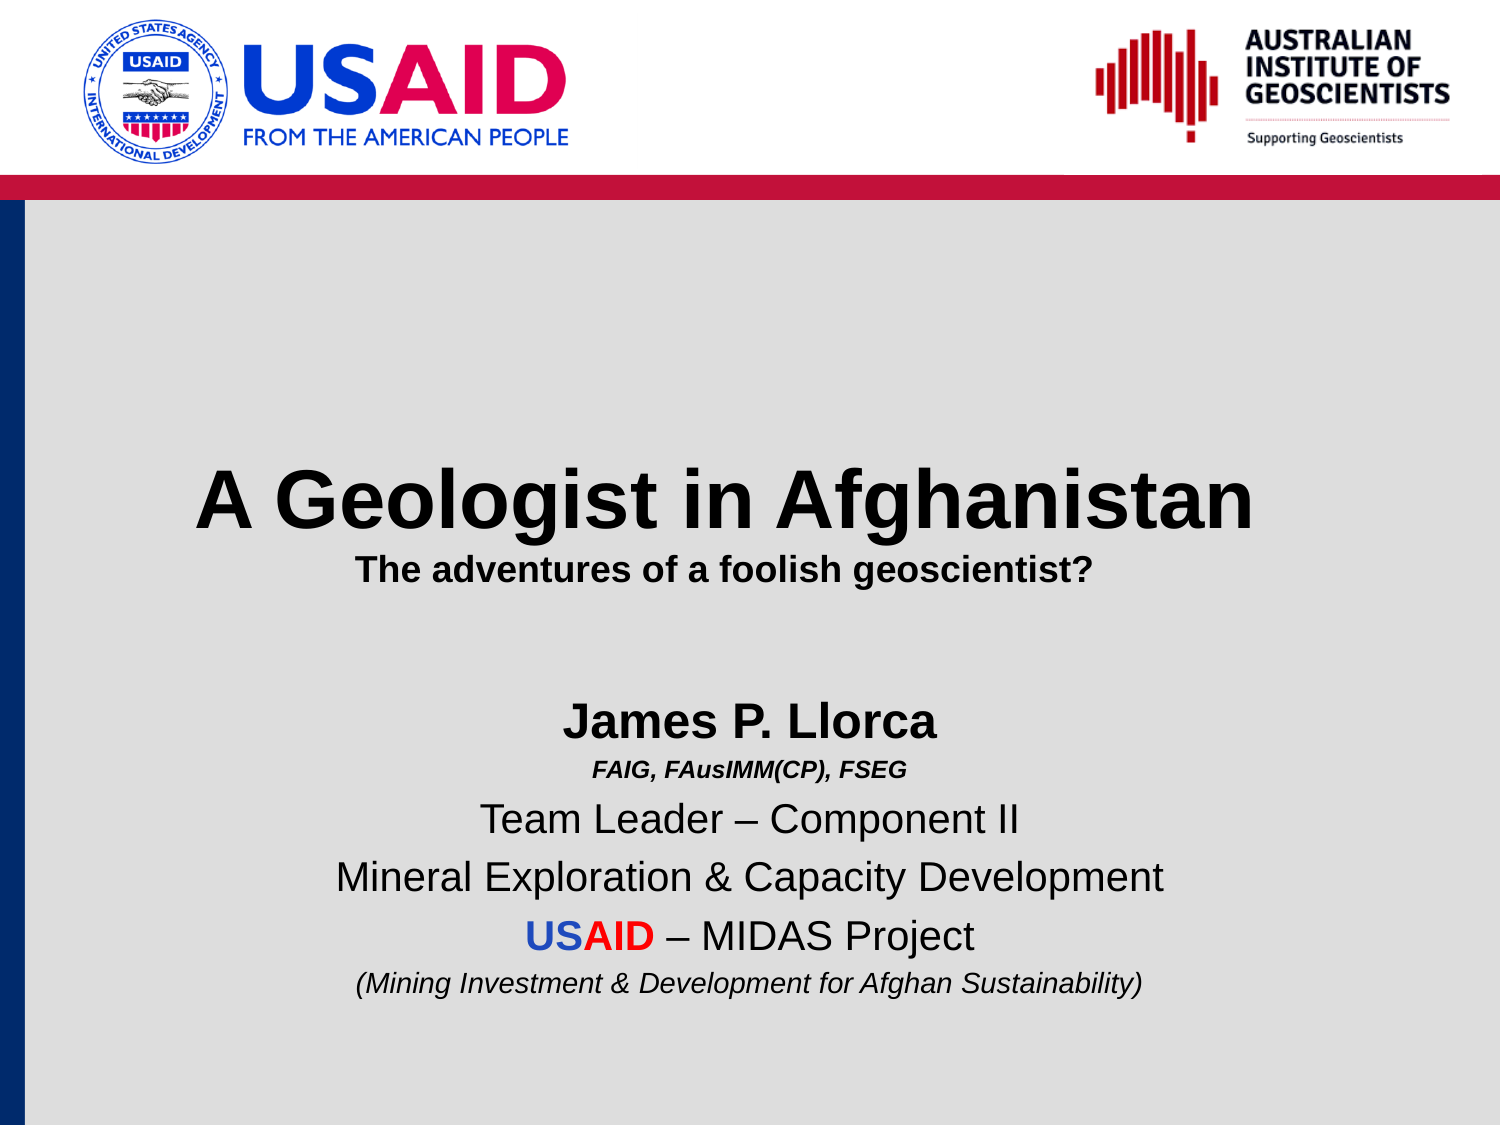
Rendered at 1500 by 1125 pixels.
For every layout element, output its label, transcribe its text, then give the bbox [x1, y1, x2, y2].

subtitle James P. Llorca FAIG, FAusIMM(CP), FSEG Team Leader – Component II Mineral Exploration & Capacity Development USAID – MIDAS Project (Mining Investment & Development for Afghan Sustainability) [225, 680, 1275, 1038]
picture [1064, 1, 1482, 175]
picture [12, 13, 638, 169]
title A Geologist in Afghanistan The adventures of a foolish geoscientist? [87, 437, 1363, 625]
